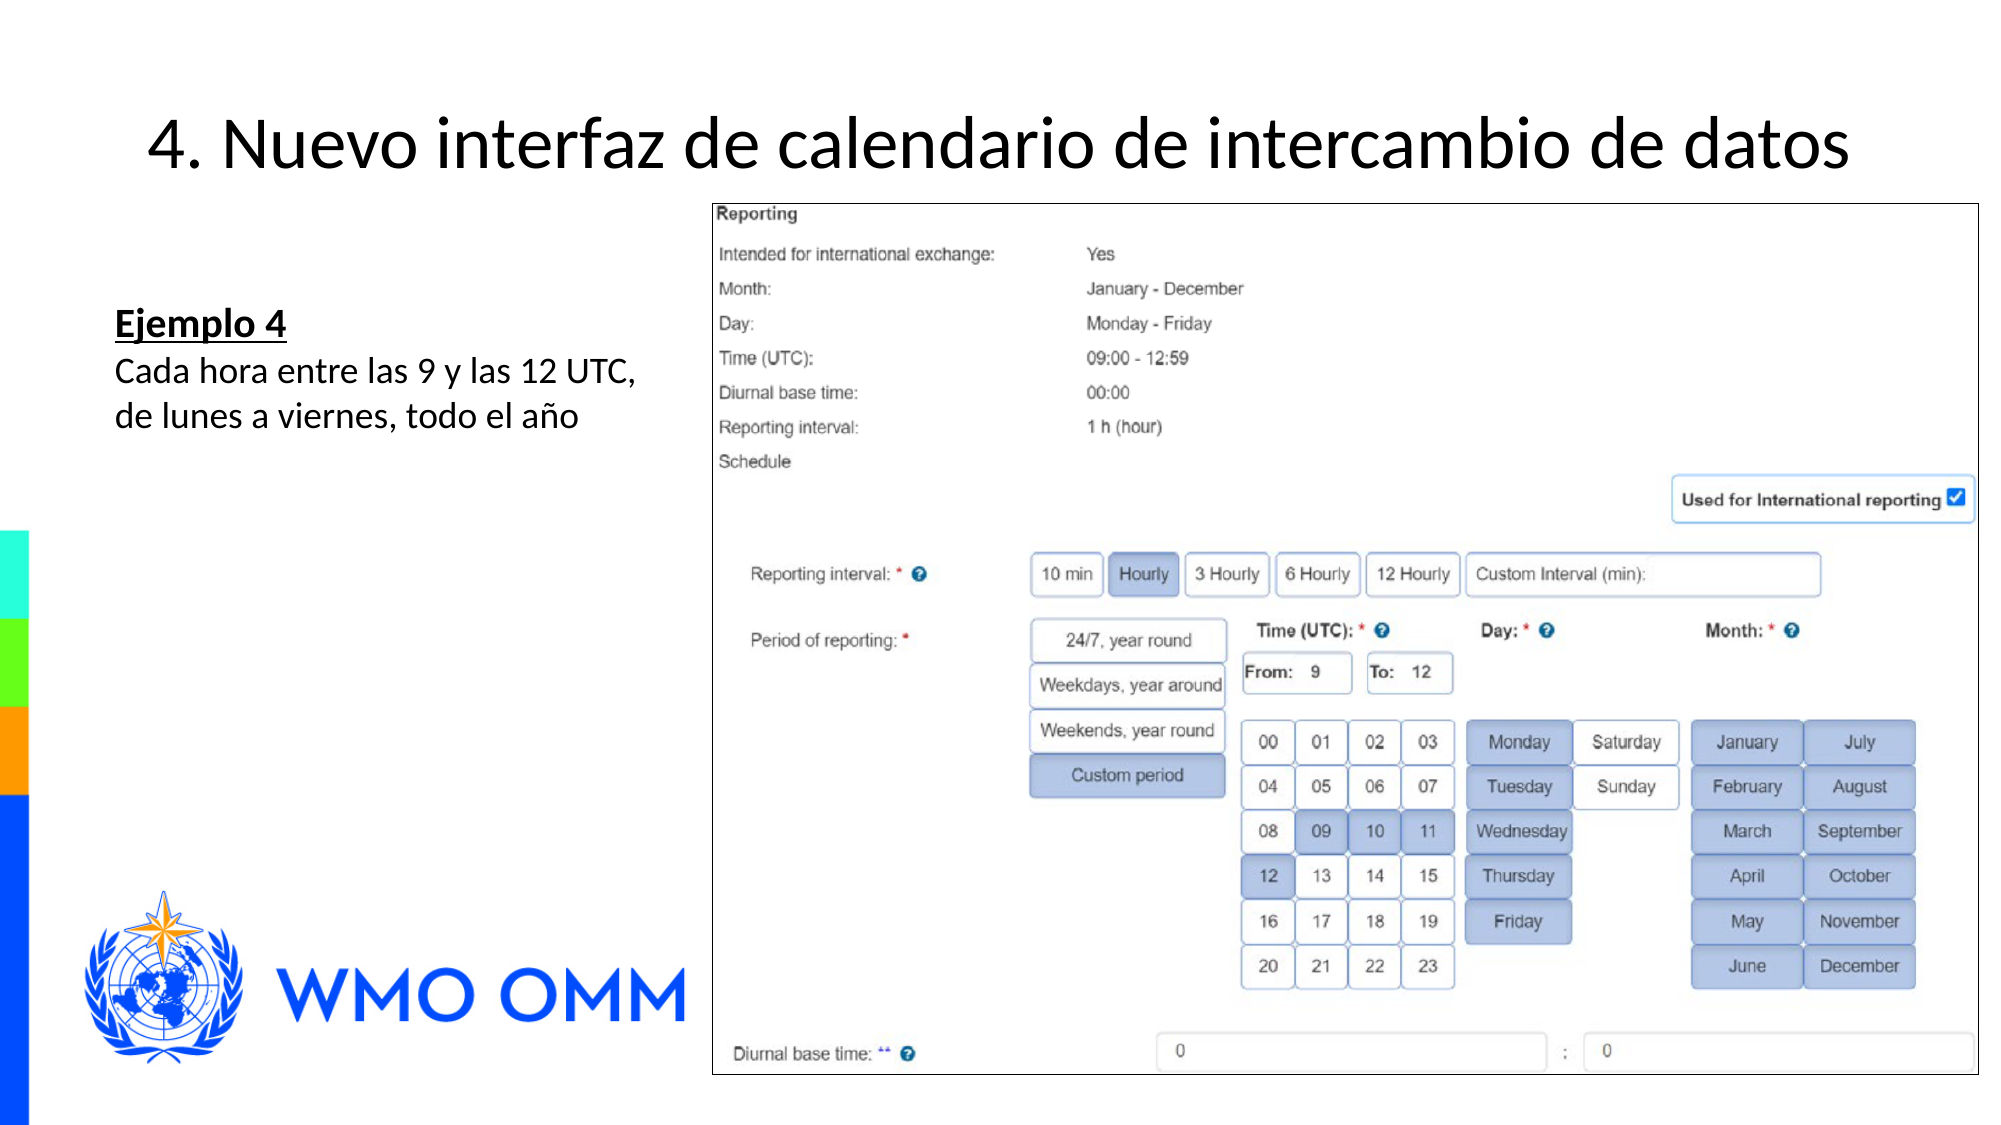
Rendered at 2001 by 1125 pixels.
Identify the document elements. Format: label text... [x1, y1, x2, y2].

text_box Ejemplo 4 Cada hora entre las 9 y las 12 UTC, de lunes a viernes, todo el año [99, 288, 668, 444]
title 4. Nuevo interfaz de calendario de intercambio de datos [99, 45, 1900, 233]
picture [0, 0, 2000, 1125]
